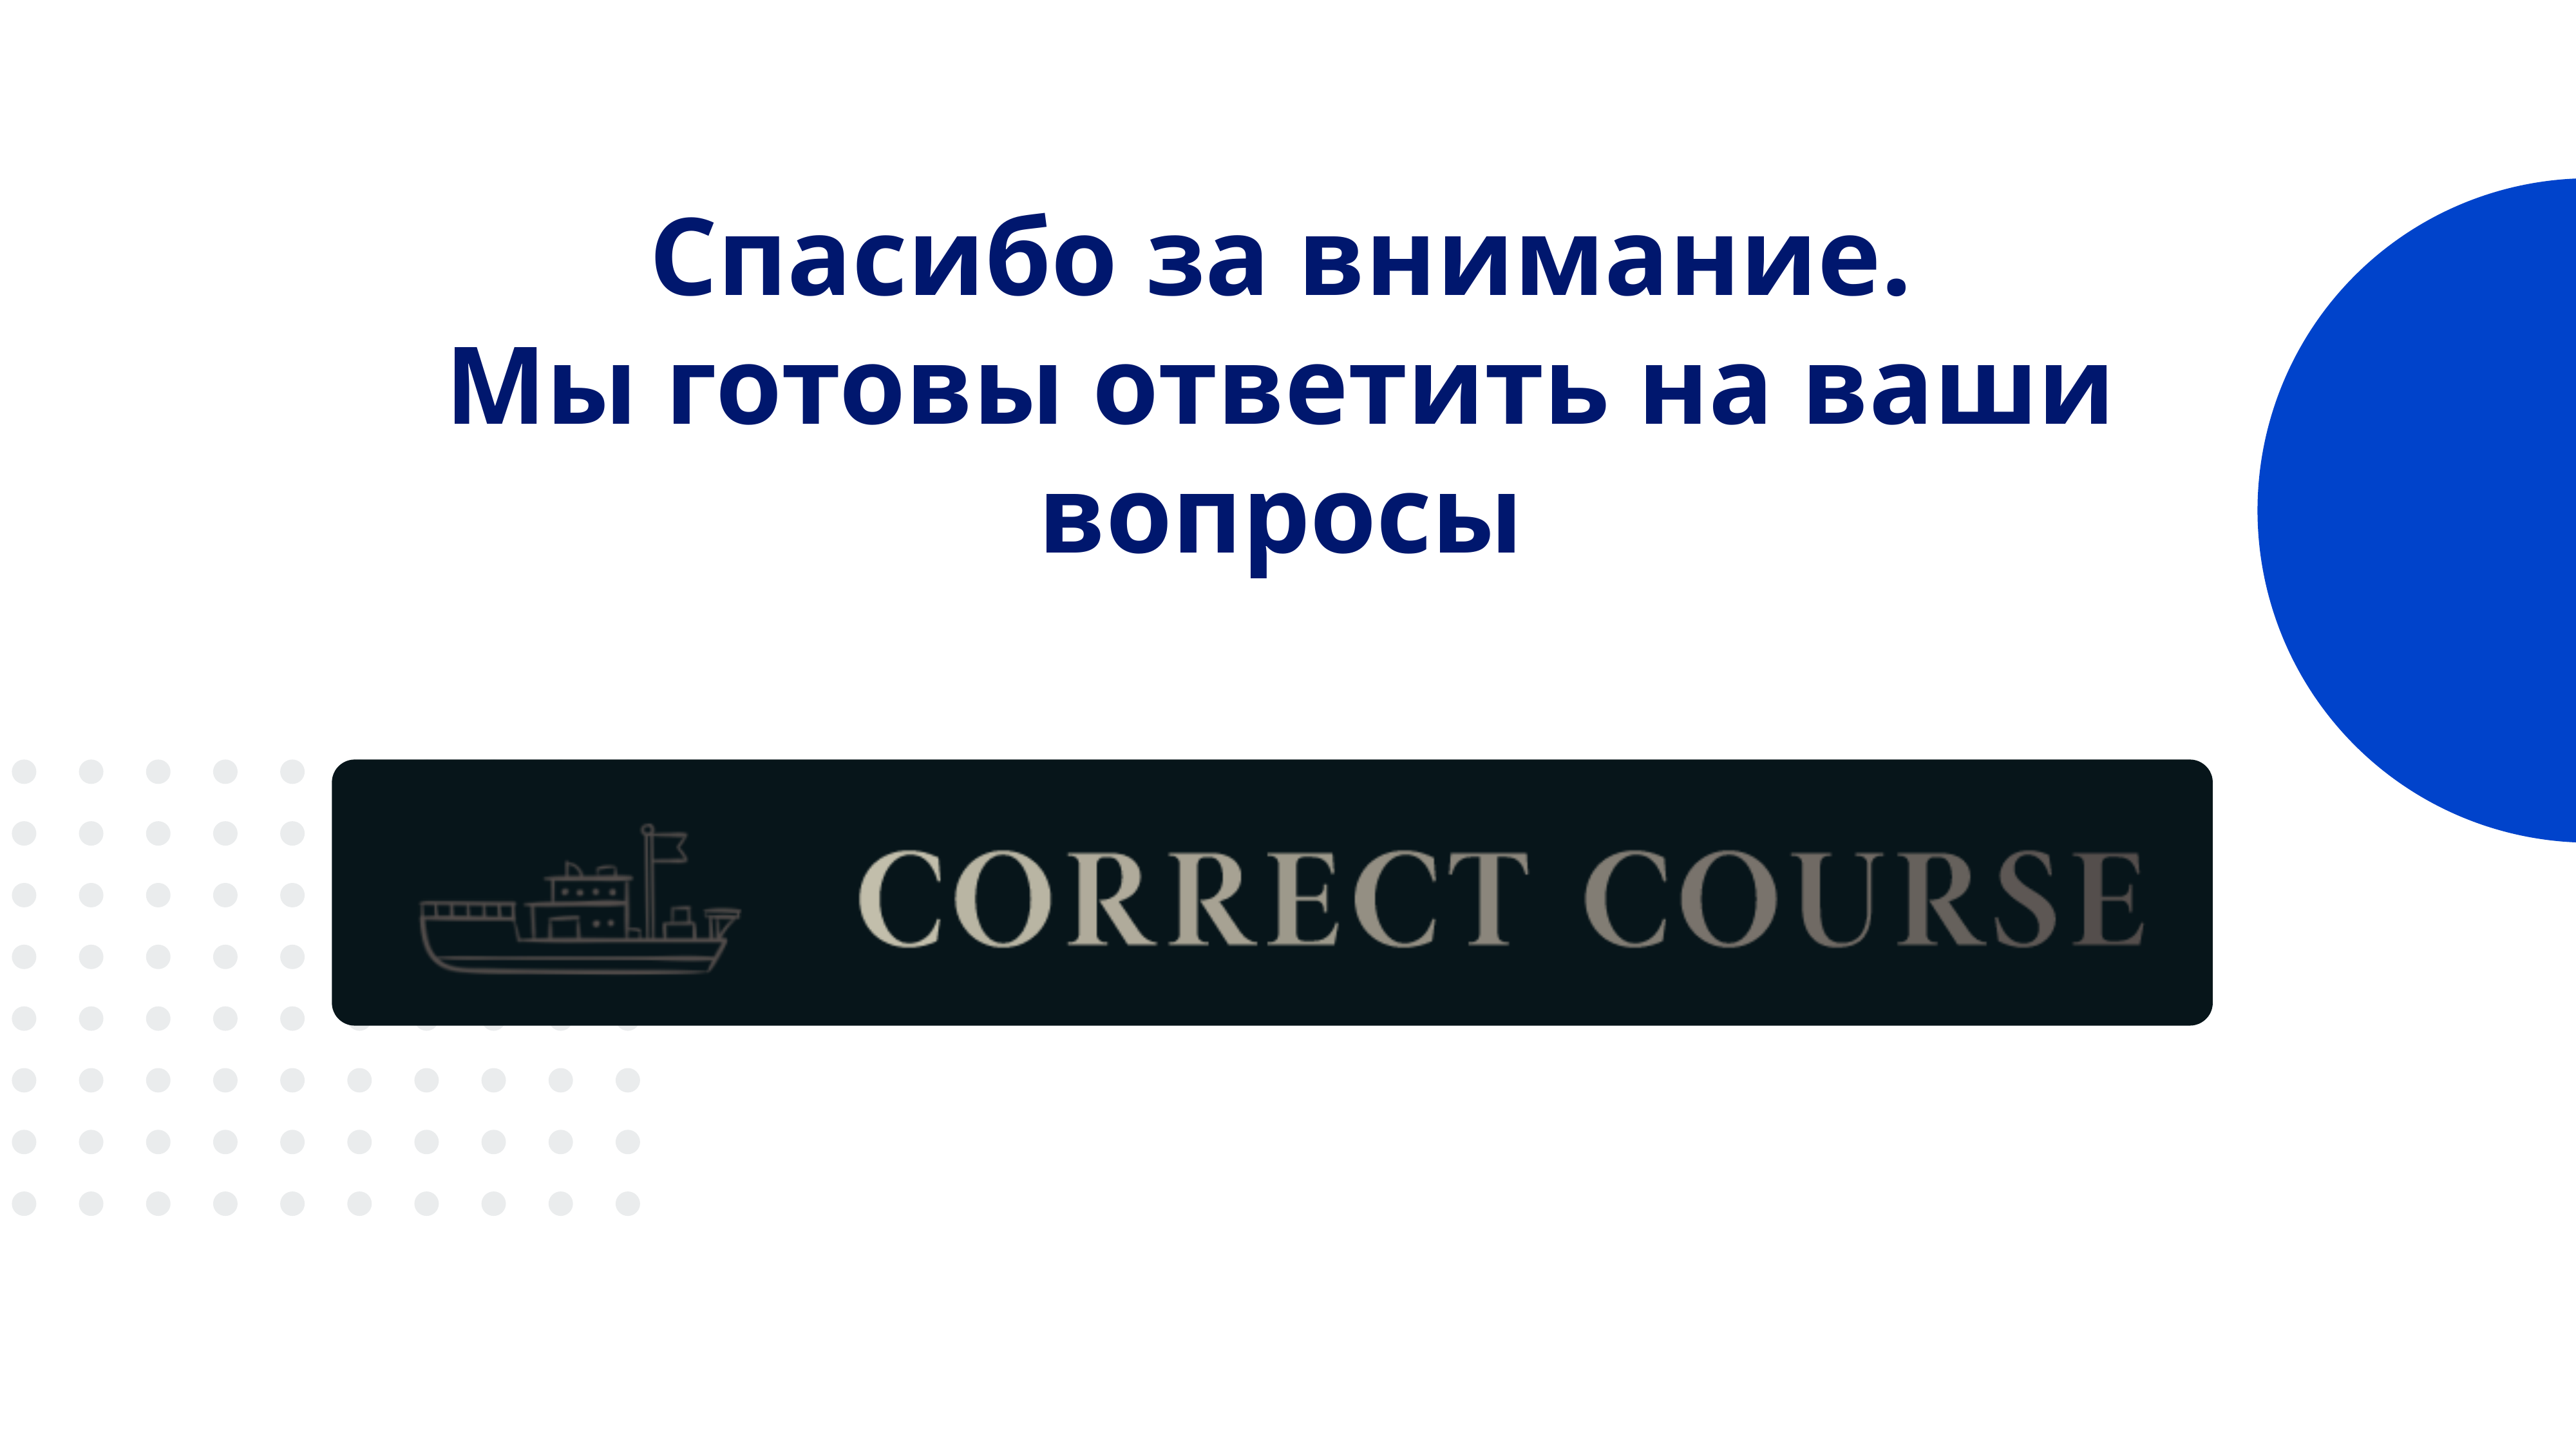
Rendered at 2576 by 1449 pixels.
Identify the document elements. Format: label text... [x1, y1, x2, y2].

text_box [548, 1068, 573, 1093]
text_box [481, 1068, 506, 1093]
text_box [615, 1068, 640, 1093]
text_box [213, 883, 238, 907]
text_box [213, 1130, 238, 1155]
text_box [280, 1006, 305, 1031]
picture [332, 759, 2213, 1026]
text_box [2257, 178, 2576, 843]
text_box [79, 1130, 104, 1155]
text_box [12, 944, 37, 969]
text_box [146, 1130, 171, 1155]
text_box [414, 1068, 439, 1093]
text_box [79, 821, 104, 846]
text_box [414, 1130, 439, 1155]
text_box [146, 759, 171, 784]
text_box [213, 1006, 238, 1031]
text_box [146, 883, 171, 907]
text_box [79, 1006, 104, 1031]
text_box [79, 759, 104, 784]
text_box [79, 1191, 104, 1217]
text_box [146, 1006, 171, 1031]
text_box [548, 1130, 573, 1155]
text_box [347, 1068, 372, 1093]
text_box [548, 1191, 573, 1217]
text_box [213, 944, 238, 969]
text_box [350, 1026, 370, 1031]
text_box [12, 883, 37, 907]
text_box [615, 1191, 640, 1217]
text_box [213, 1068, 238, 1093]
text_box [280, 883, 305, 907]
text_box [615, 1130, 640, 1155]
text_box [79, 883, 104, 907]
text_box [280, 759, 305, 784]
text_box [417, 1026, 437, 1031]
text_box [146, 944, 171, 969]
text_box [347, 1130, 372, 1155]
text_box [280, 1130, 305, 1155]
text_box [551, 1026, 571, 1031]
text_box [280, 821, 305, 846]
text_box [280, 944, 305, 969]
text_box [79, 944, 104, 969]
text_box [618, 1026, 638, 1031]
text_box [12, 1130, 37, 1155]
text_box [213, 821, 238, 846]
text_box [146, 1068, 171, 1093]
text_box [414, 1191, 439, 1217]
text_box [347, 1191, 372, 1217]
text_box [12, 1006, 37, 1031]
text_box [280, 1191, 305, 1217]
text_box [481, 1191, 506, 1217]
text_box [12, 759, 37, 784]
text_box [79, 1068, 104, 1093]
text_box [146, 821, 171, 846]
text_box [484, 1026, 504, 1031]
text_box [213, 1191, 238, 1217]
text_box [213, 759, 238, 784]
text_box [12, 1191, 37, 1217]
text_box [280, 1068, 305, 1093]
text_box [481, 1130, 506, 1155]
text_box [146, 1191, 171, 1217]
text_box [12, 1068, 37, 1093]
text_box [12, 821, 37, 846]
text_box Спасибо за внимание. Мы готовы ответить на ваши вопросы [349, 178, 2213, 584]
